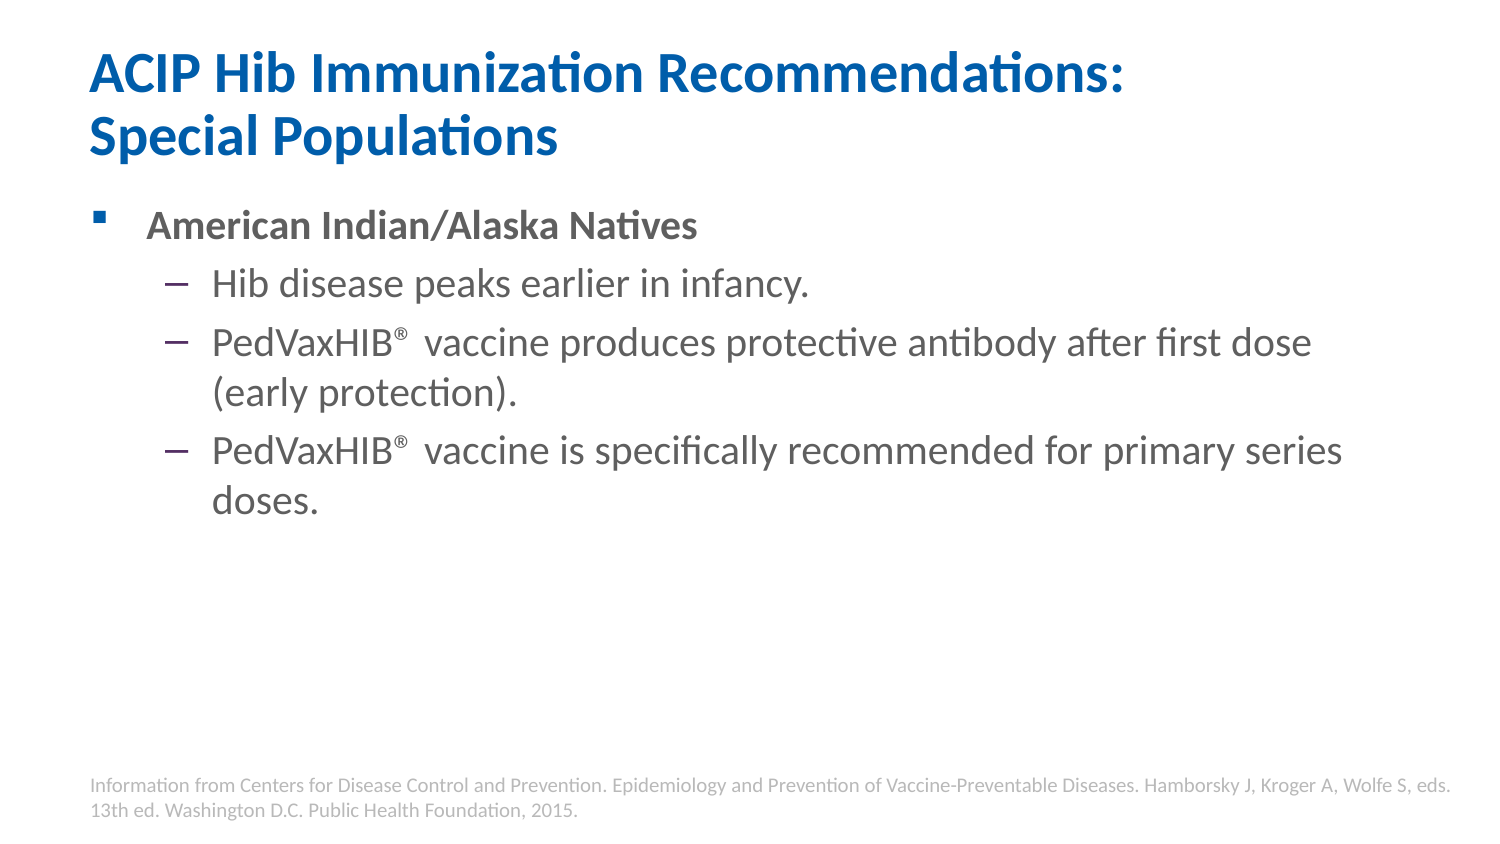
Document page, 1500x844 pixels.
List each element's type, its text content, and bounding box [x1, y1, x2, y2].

title ACIP Hib Immunization Recommendations: Special Populations [75, 33, 1425, 175]
list American Indian/Alaska Natives Hib disease peaks earlier in infancy. PedVaxHIB® vaccine produces protective antibody after first dose (early protection). PedVaxHIB® vaccine is specifically recommended for primary series doses. [75, 190, 1425, 739]
list Information from Centers for Disease Control and Prevention. Epidemiology and Prevention of Vaccine-Preventable Diseases. Hamborsky J, Kroger A, Wolfe S, eds. 13th ed. Washington D.C. Public Health Foundation, 2015. [75, 764, 1500, 832]
